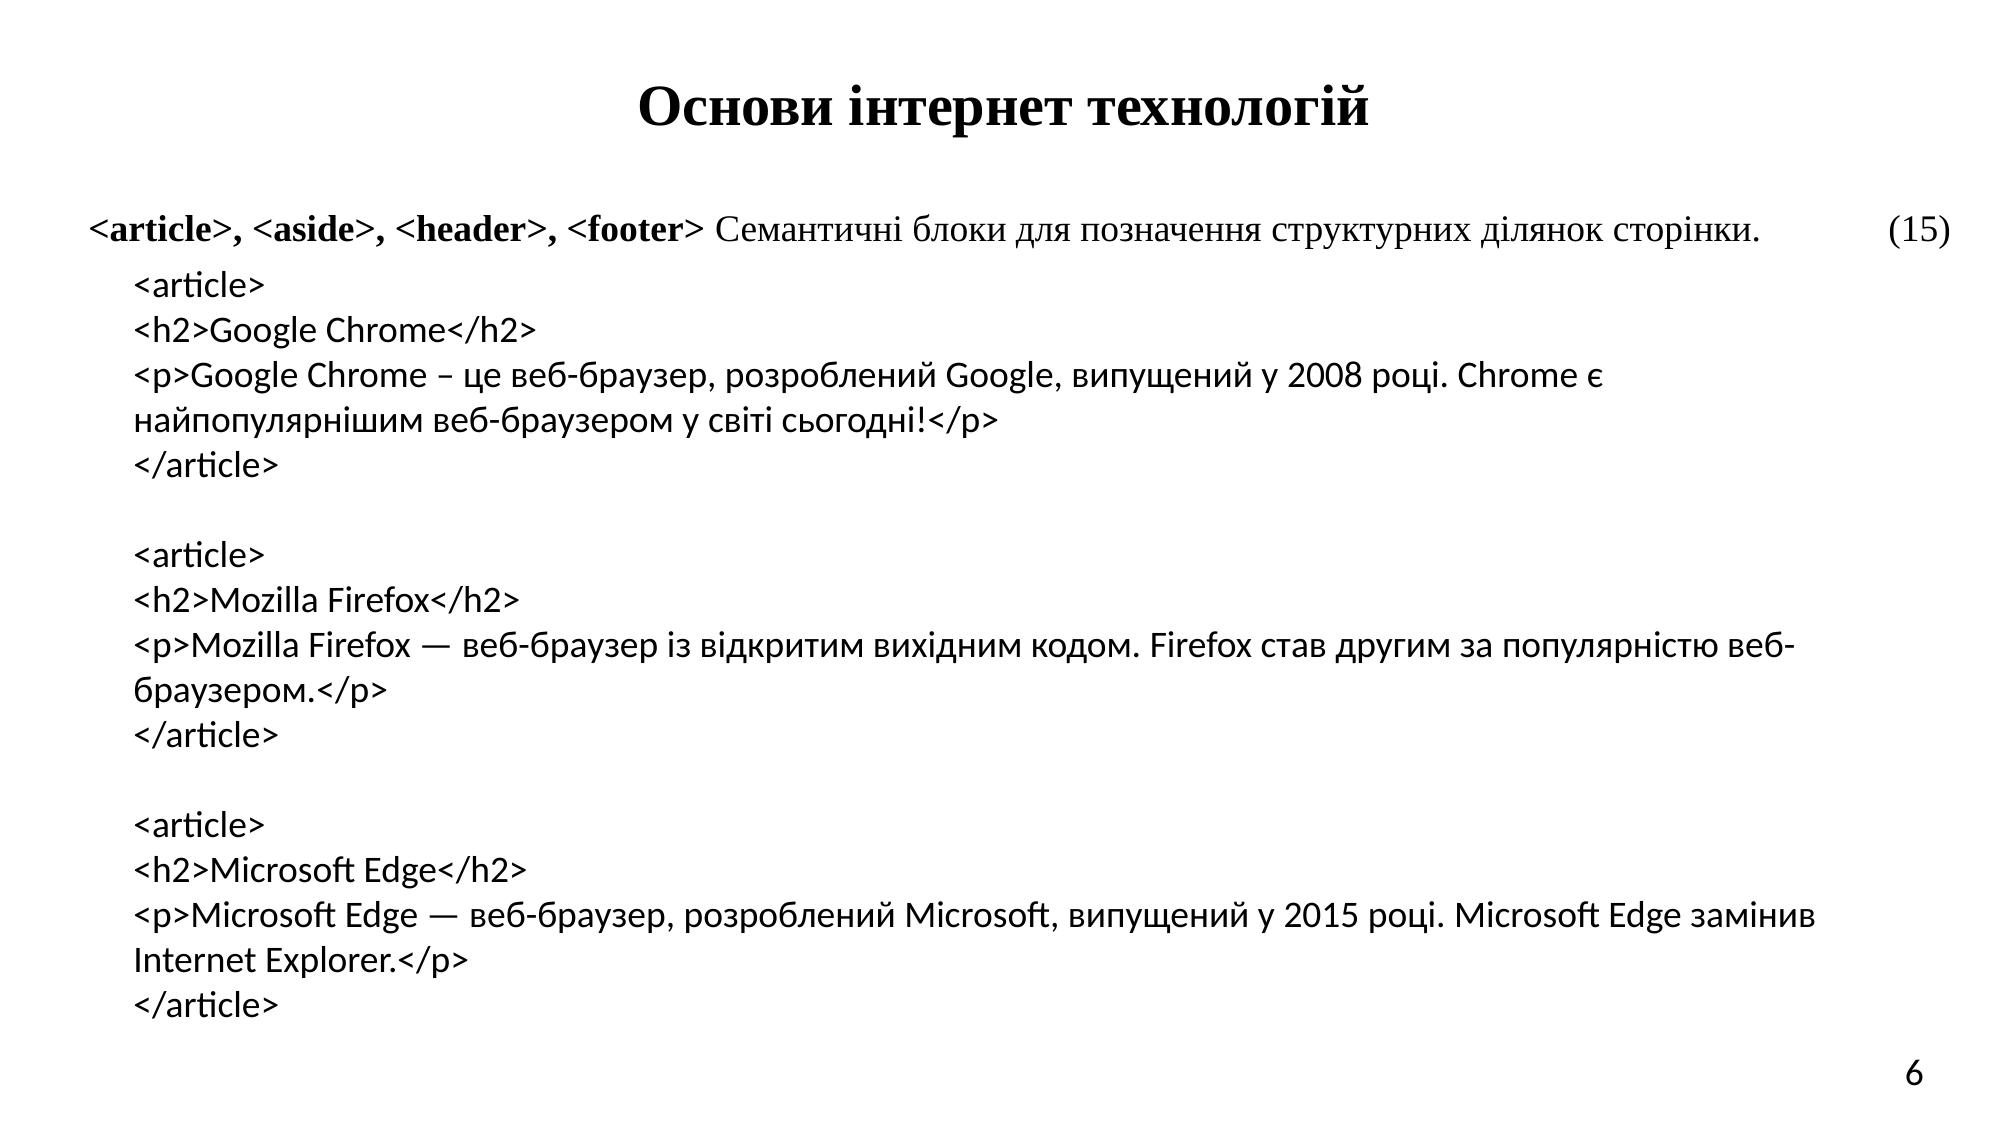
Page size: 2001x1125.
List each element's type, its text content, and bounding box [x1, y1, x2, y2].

text_box 6 [1890, 1040, 1974, 1101]
text_box <article>, <aside>, <header>, <footer> Семантичні блоки для позначення структурних ділянок сторінки. (15) [73, 188, 1974, 257]
text_box Основи інтернет технологій [351, 60, 1657, 145]
text_box <article> <h2>Google Chrome</h2> <p>Google Chrome – це веб-браузер, розроблений Google, випущений у 2008 році. Chrome є найпопулярнішим веб-браузером у світі сьогодні!</p> </article> <article> <h2>Mozilla Firefox</h2> <p>Mozilla Firefox — веб-браузер із відкритим вихідним кодом. Firefox став другим за популярністю веб-браузером.</p> </article> <article> <h2>Microsoft Edge</h2> <p>Microsoft Edge — веб-браузер, розроблений Microsoft, випущений у 2015 році. Microsoft Edge замінив Internet Explorer.</p> </article> [118, 252, 1875, 1033]
